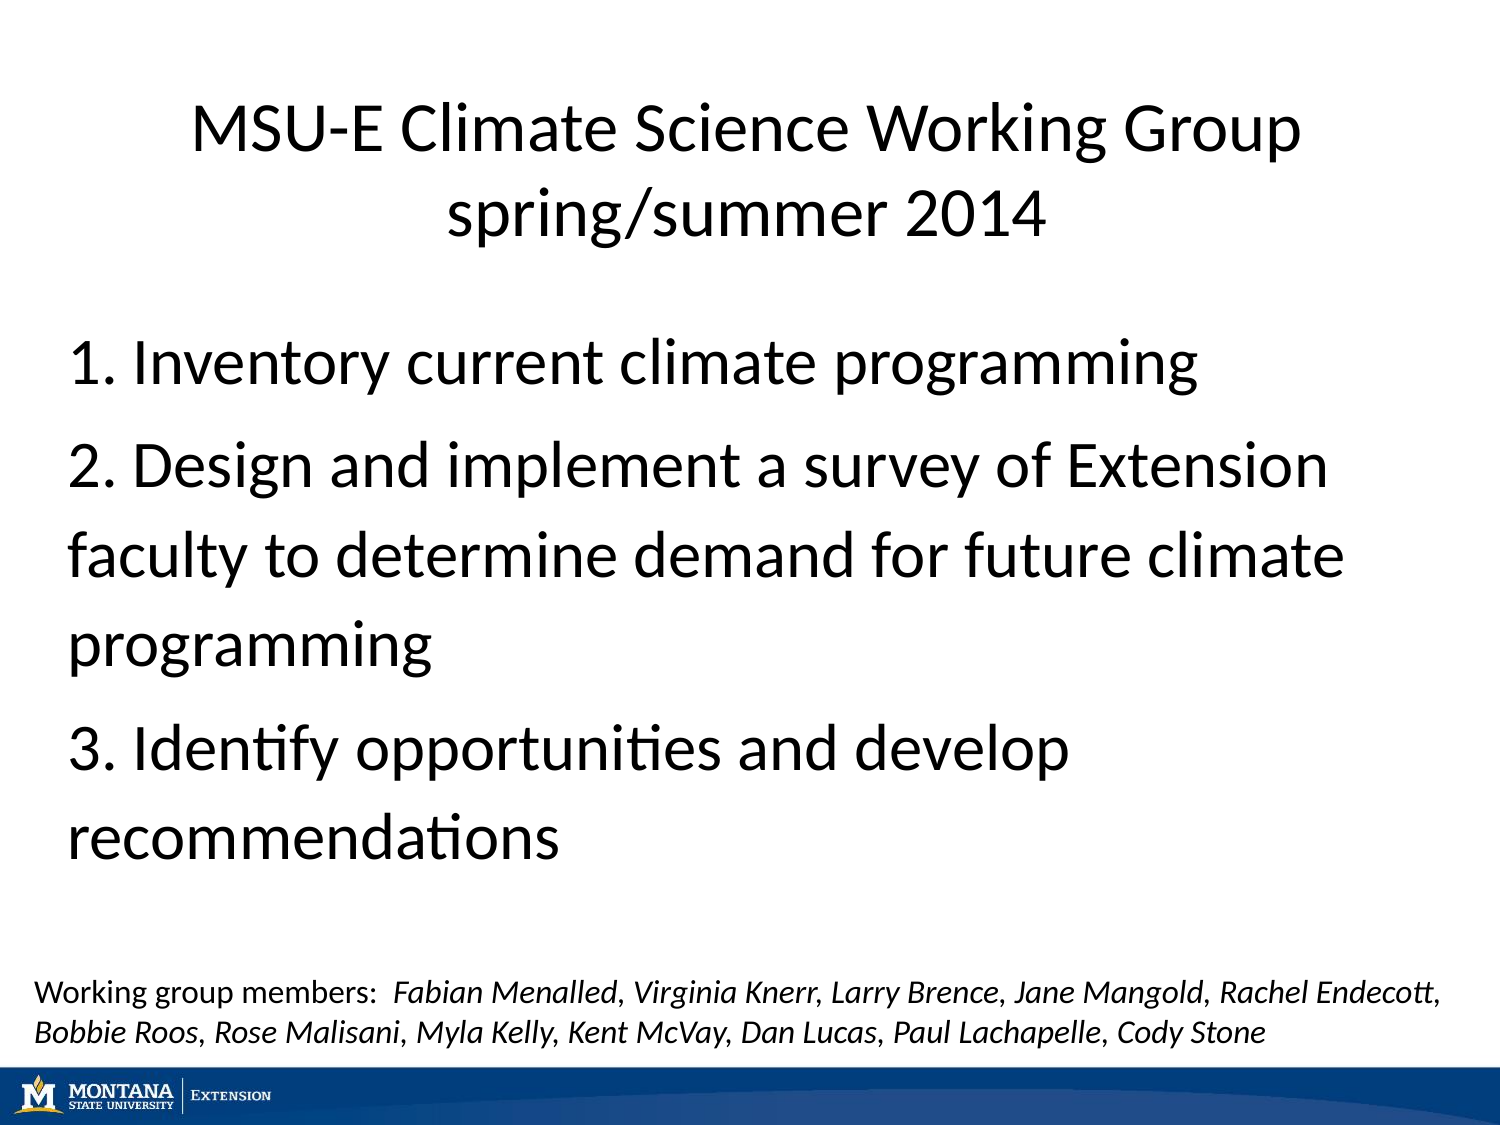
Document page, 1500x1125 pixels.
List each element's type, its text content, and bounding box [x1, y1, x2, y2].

title MSU-E Climate Science Working Group spring/summer 2014 [70, 72, 1425, 260]
picture [0, 0, 1500, 1125]
list 1. Inventory current climate programming 2. Design and implement a survey of Extension faculty to determine demand for future climate programming 3. Identify opportunities and develop recommendations [52, 301, 1478, 962]
text_box Working group members: Fabian Menalled, Virginia Knerr, Larry Brence, Jane Mangold, Rachel Endecott, Bobbie Roos, Rose Malisani, Myla Kelly, Kent McVay, Dan Lucas, Paul Lachapelle, Cody Stone [19, 962, 1478, 1057]
